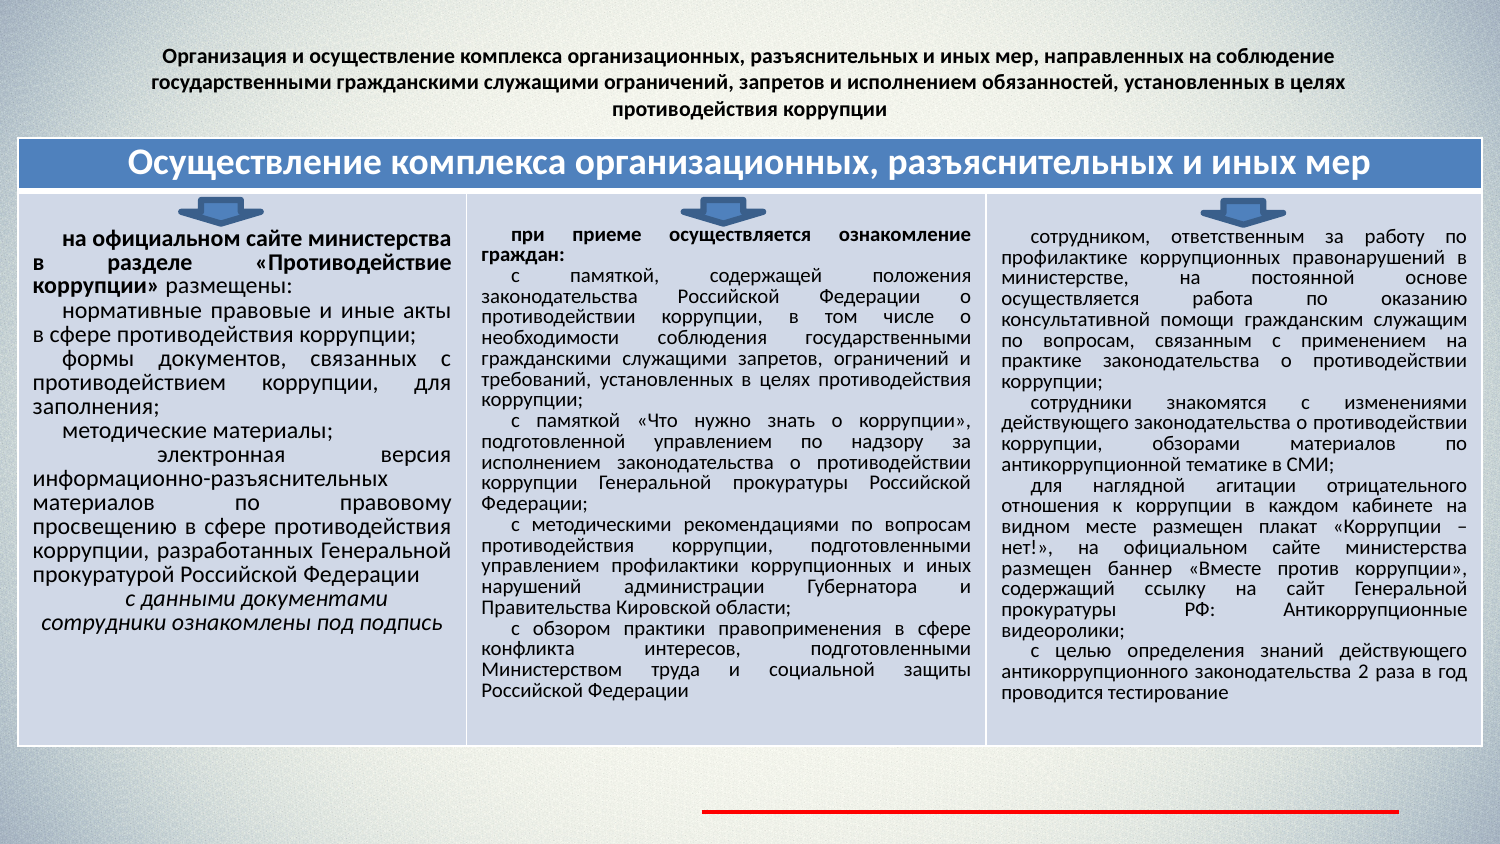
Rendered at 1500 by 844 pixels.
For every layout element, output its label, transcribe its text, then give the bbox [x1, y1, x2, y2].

text_box [522, 129, 1013, 137]
text_box [680, 196, 767, 227]
table_cell при приеме осуществляется ознакомление граждан: с памяткой, содержащей положения законодательства Российской Федерации о противодействии коррупции, в том числе о необходимости соблюдения государственными гражданскими служащими запретов, ограничений и требований, установленных в целях противодействия коррупции; с памяткой «Что нужно знать о коррупции», подготовленной управлением по надзору за исполнением законодательства о противодействии коррупции Генеральной прокуратуры Российской Федерации; с методическими рекомендациями по вопросам противодействия коррупции, подготовленными управлением профилактики коррупционных и иных нарушений администрации Губернатора и Правительства Кировской области; с обзором практики правоприменения в сфере конфликта интересов, подготовленными Министерством труда и социальной защиты Российской Федерации [467, 194, 985, 745]
text_box [178, 196, 264, 227]
text_box [1200, 197, 1287, 228]
table_header Осуществление комплекса организационных, разъяснительных и иных мер [19, 139, 1481, 188]
table_cell на официальном сайте министерства в разделе «Противодействие коррупции» размещены: нормативные правовые и иные акты в сфере противодействия коррупции; формы документов, связанных с противодействием коррупции, для заполнения; методические материалы; электронная версия информационно-разъяснительных материалов по правовому просвещению в сфере противодействия коррупции, разработанных Генеральной прокуратурой Российской Федерации с данными документами сотрудники ознакомлены под подпись [19, 194, 466, 745]
text_box [522, 747, 1013, 779]
table_cell сотрудником, ответственным за работу по профилактике коррупционных правонарушений в министерстве, на постоянной основе осуществляется работа по оказанию консультативной помощи гражданским служащим по вопросам, связанным с применением на практике законодательства о противодействии коррупции; сотрудники знакомятся с изменениями действующего законодательства о противодействии коррупции, обзорами материалов по антикоррупционной тематике в СМИ; для наглядной агитации отрицательного отношения к коррупции в каждом кабинете на видном месте размещен плакат «Коррупции – нет!», на официальном сайте министерства размещен баннер «Вместе против коррупции», содержащий ссылку на сайт Генеральной прокуратуры РФ: Антикоррупционные видеоролики; с целью определения знаний действующего антикоррупционного законодательства 2 раза в год проводится тестирование [987, 194, 1481, 745]
title Организация и осуществление комплекса организационных, разъяснительных и иных мер, направленных на соблюдение государственными гражданскими служащими ограничений, запретов и исполнением обязанностей, установленных в целях противодействия коррупции [75, 33, 1425, 129]
